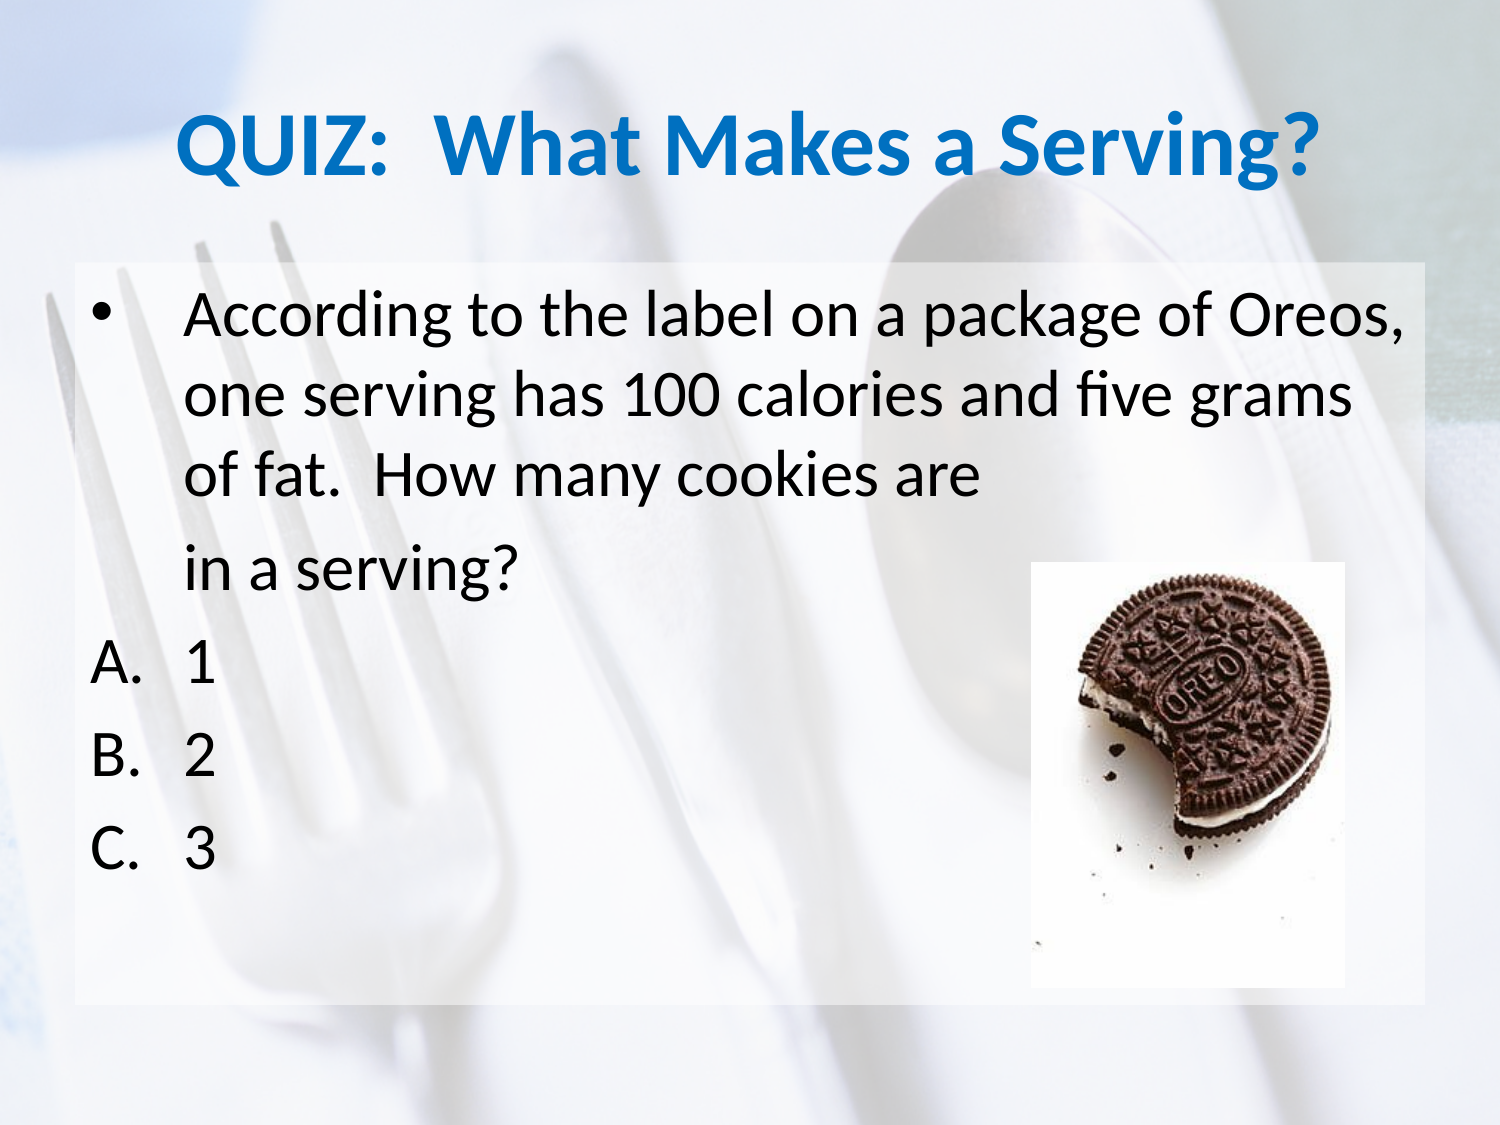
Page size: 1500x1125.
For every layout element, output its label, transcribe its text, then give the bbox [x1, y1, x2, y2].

list According to the label on a package of Oreos, one serving has 100 calories and five grams of fat. How many cookies are in a serving? 1 2 3 [75, 262, 1425, 1005]
picture [1031, 562, 1345, 988]
title QUIZ: What Makes a Serving? [75, 45, 1425, 233]
